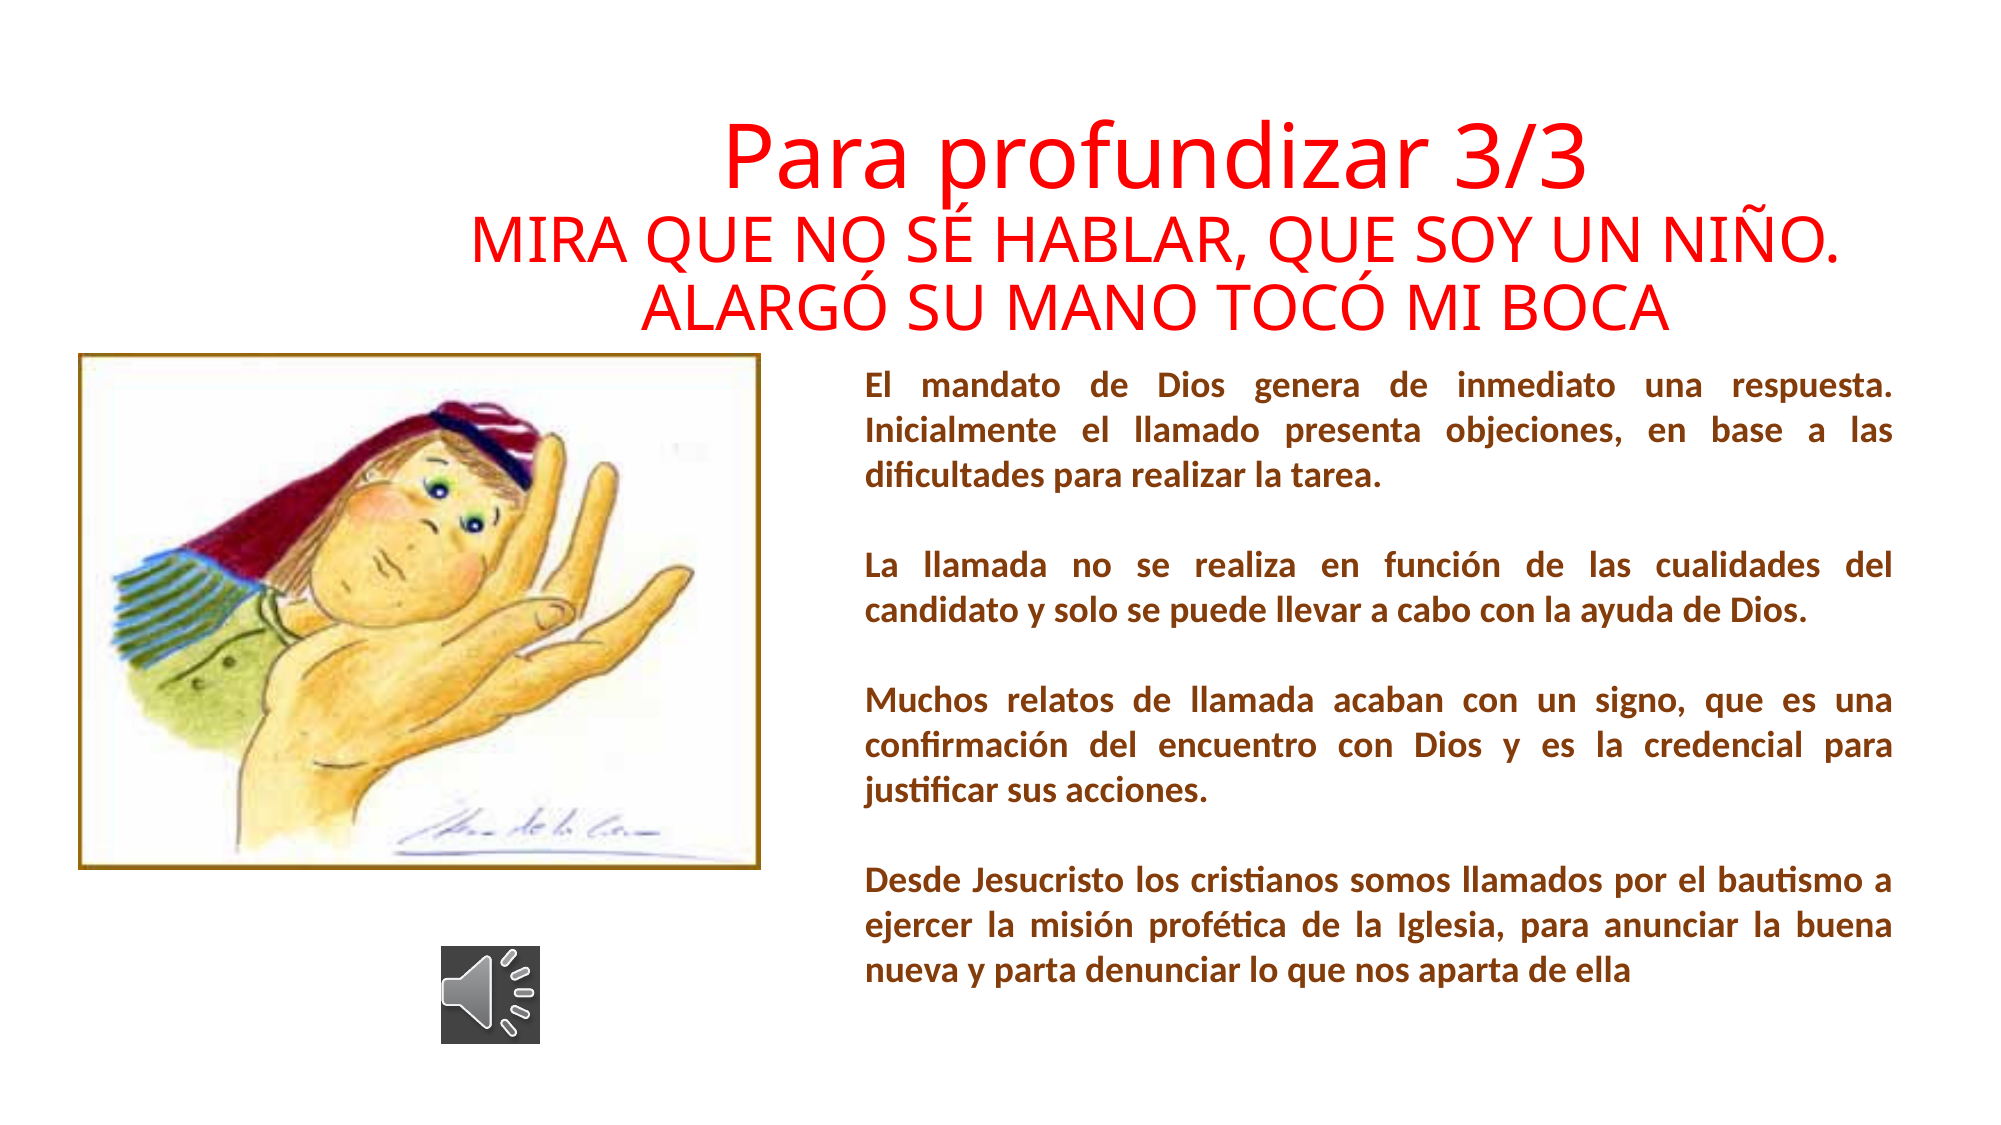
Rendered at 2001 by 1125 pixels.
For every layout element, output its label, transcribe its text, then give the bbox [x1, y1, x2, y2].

picture [78, 353, 761, 870]
title Para profundizar 3/3 MIRA QUE NO SÉ HABLAR, QUE SOY UN NIÑO. ALARGÓ SU MANO TOCÓ MI BOCA [425, 102, 1888, 354]
picture [440, 945, 541, 1046]
text_box El mandato de Dios genera de inmediato una respuesta. Inicialmente el llamado presenta objeciones, en base a las dificultades para realizar la tarea. La llamada no se realiza en función de las cualidades del candidato y solo se puede llevar a cabo con la ayuda de Dios. Muchos relatos de llamada acaban con un signo, que es una confirmación del encuentro con Dios y es la credencial para justificar sus acciones. Desde Jesucristo los cristianos somos llamados por el bautismo a ejercer la misión profética de la Iglesia, para anunciar la buena nueva y parta denunciar lo que nos aparta de ella [849, 353, 1910, 998]
